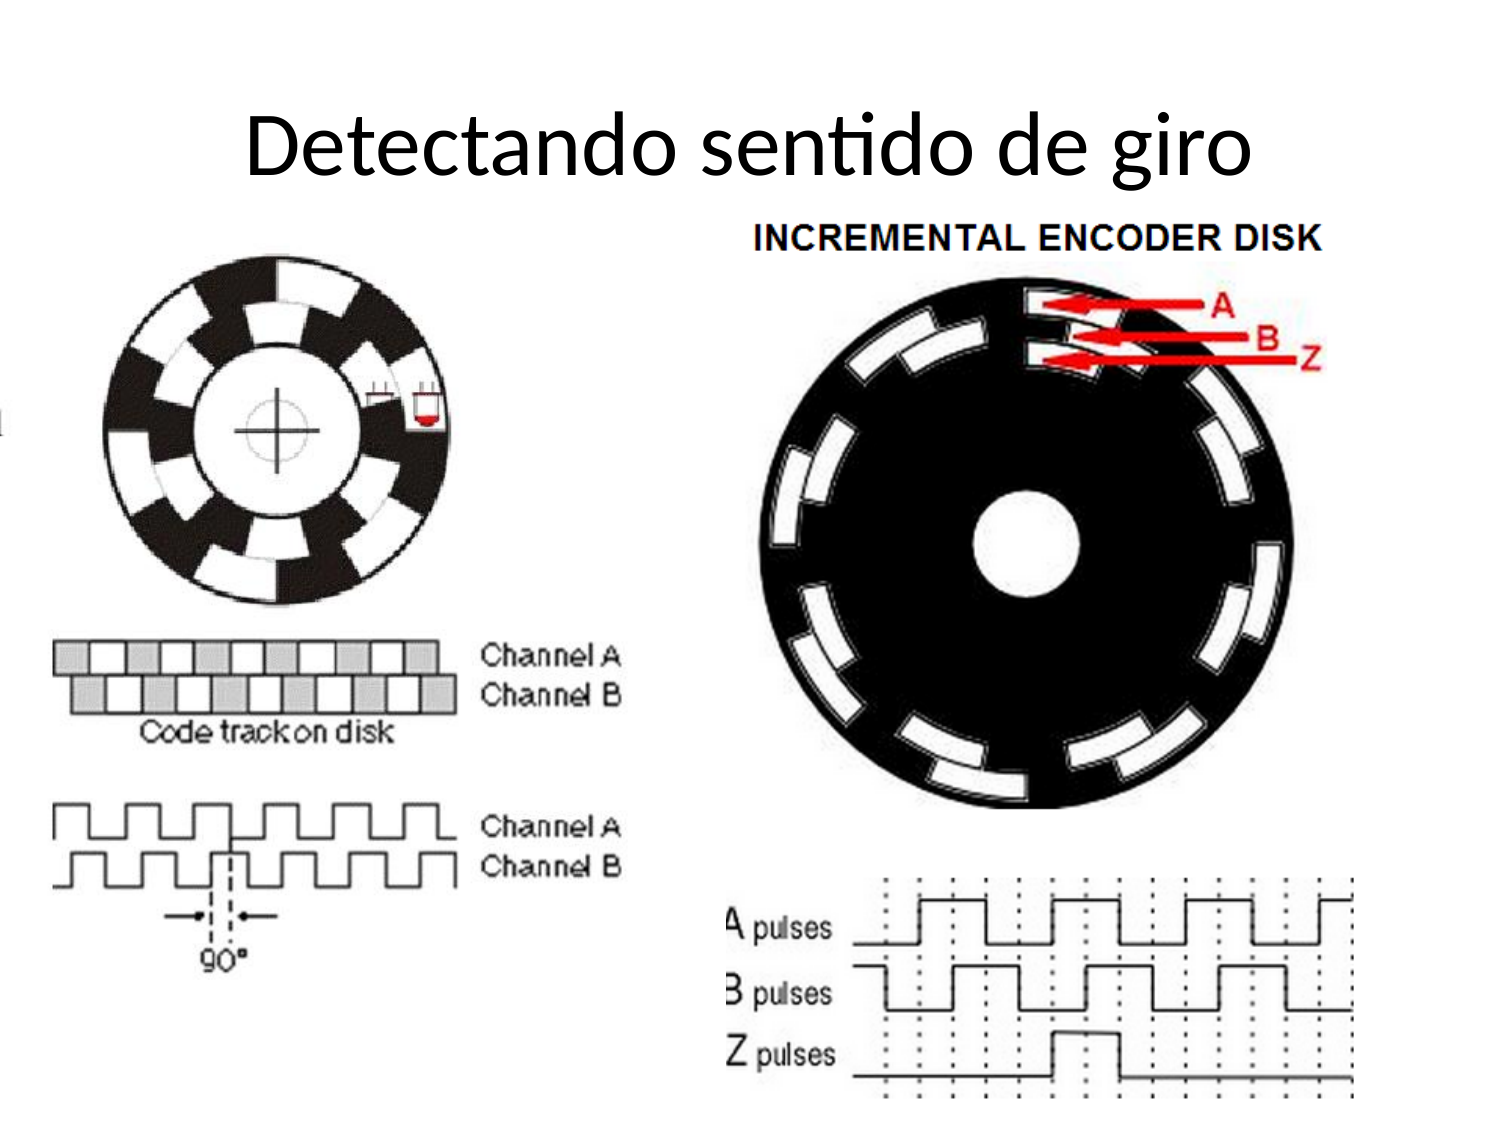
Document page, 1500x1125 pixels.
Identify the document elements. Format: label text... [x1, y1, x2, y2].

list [0, 243, 647, 987]
title Detectando sentido de giro [75, 45, 1425, 233]
picture [726, 204, 1368, 1125]
